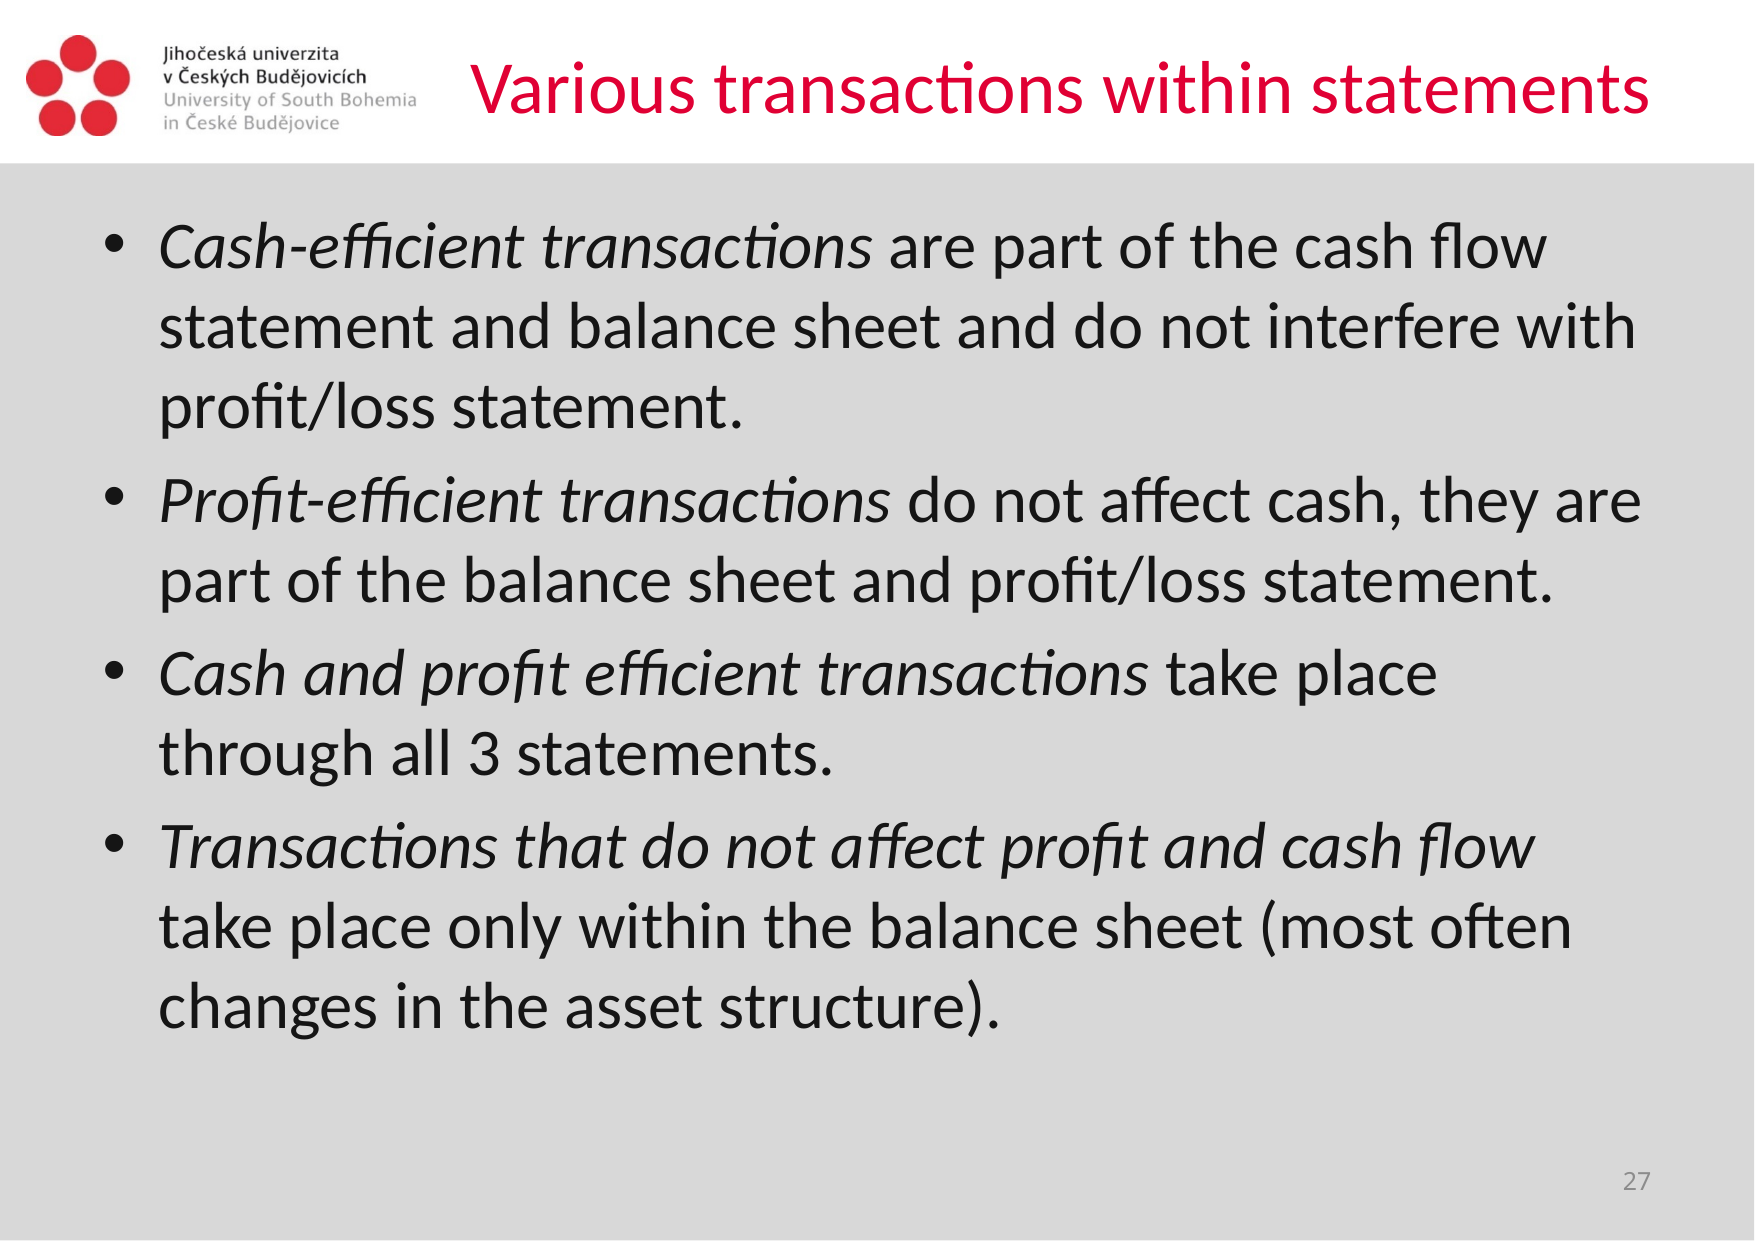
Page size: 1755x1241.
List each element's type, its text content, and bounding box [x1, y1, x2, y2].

slide_number 27 [1257, 1149, 1667, 1216]
picture [26, 35, 404, 136]
list Cash-efficient transactions are part of the cash flow statement and balance sheet and do not interfere with profit/loss statement. Profit-efficient transactions do not affect cash, they are part of the balance sheet and profit/loss statement. Cash and profit efficient transactions take place through all 3 statements. Transactions that do not affect profit and cash flow take place only within the balance sheet (most often changes in the asset structure). [87, 194, 1667, 1109]
title Various transactions within statements [404, 29, 1667, 139]
